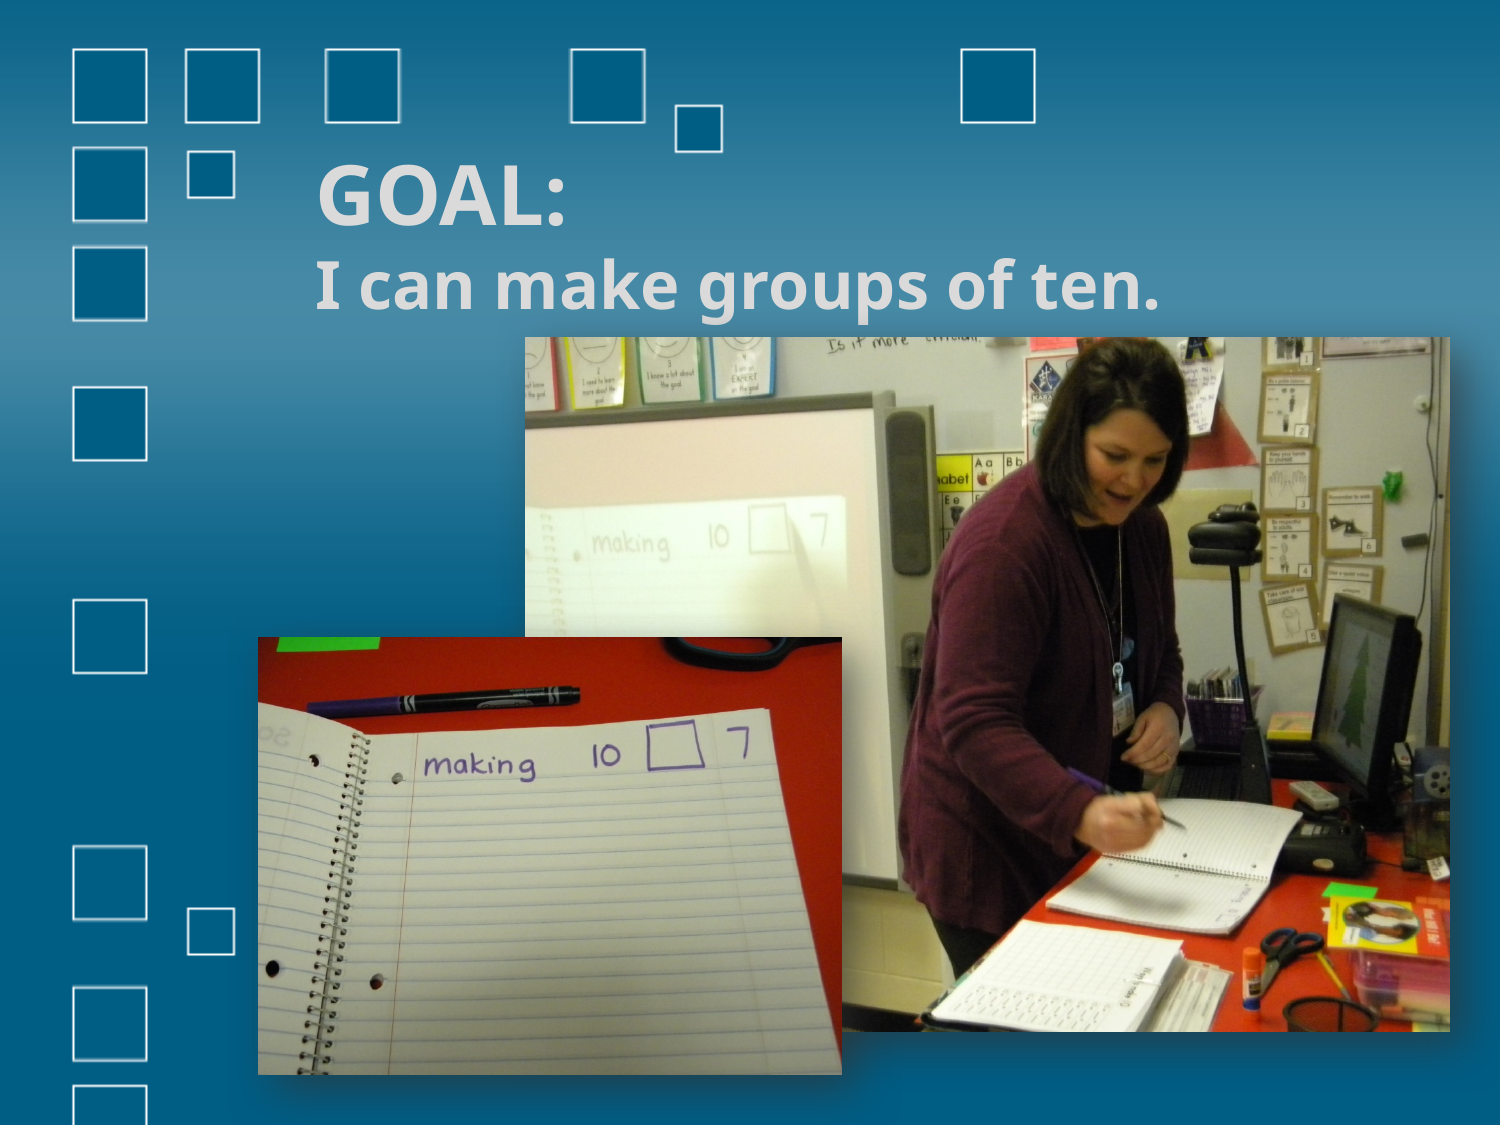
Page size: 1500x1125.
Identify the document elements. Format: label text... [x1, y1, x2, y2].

picture [72, 1085, 147, 1125]
picture [72, 845, 147, 922]
title GOAL: I can make groups of ten. [299, 79, 1288, 331]
picture [187, 908, 235, 956]
picture [0, 11, 1500, 1099]
picture [72, 985, 147, 1062]
picture [72, 599, 147, 674]
